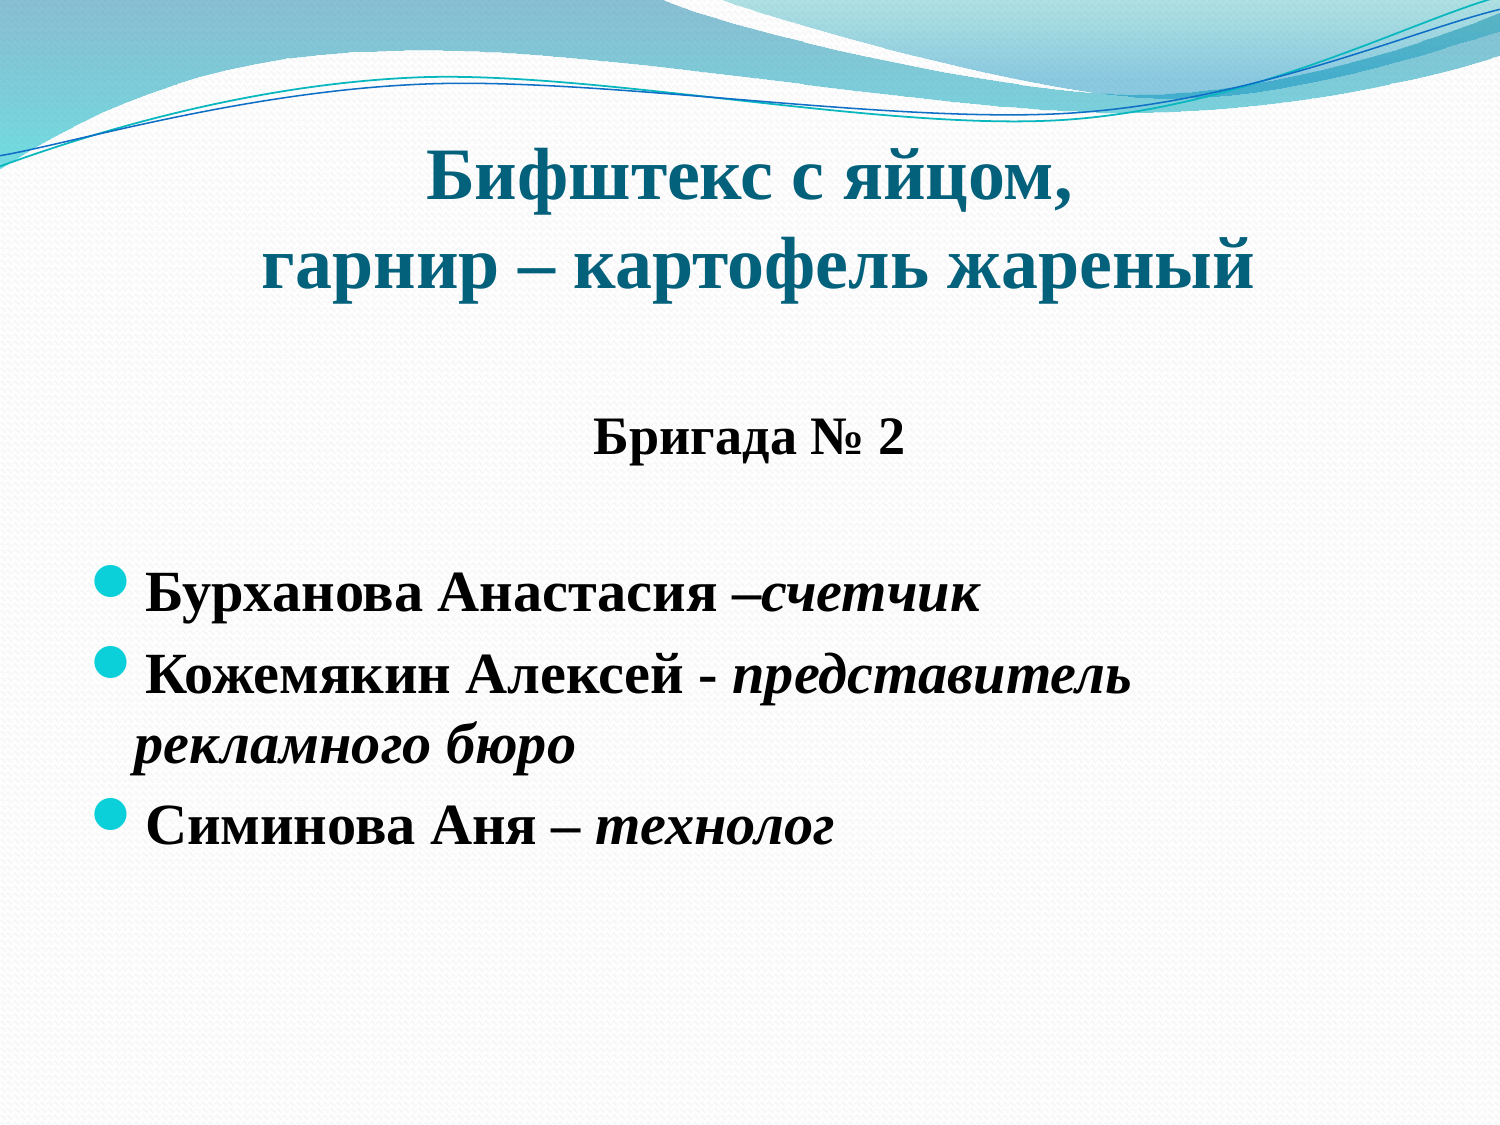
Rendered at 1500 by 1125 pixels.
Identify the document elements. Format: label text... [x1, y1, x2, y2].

list Бригада № 2 Бурханова Анастасия –счетчик Кожемякин Алексей - представитель рекламного бюро Симинова Аня – технолог [75, 317, 1425, 1038]
title Бифштекс с яйцом, гарнир – картофель жареный [75, 115, 1425, 303]
